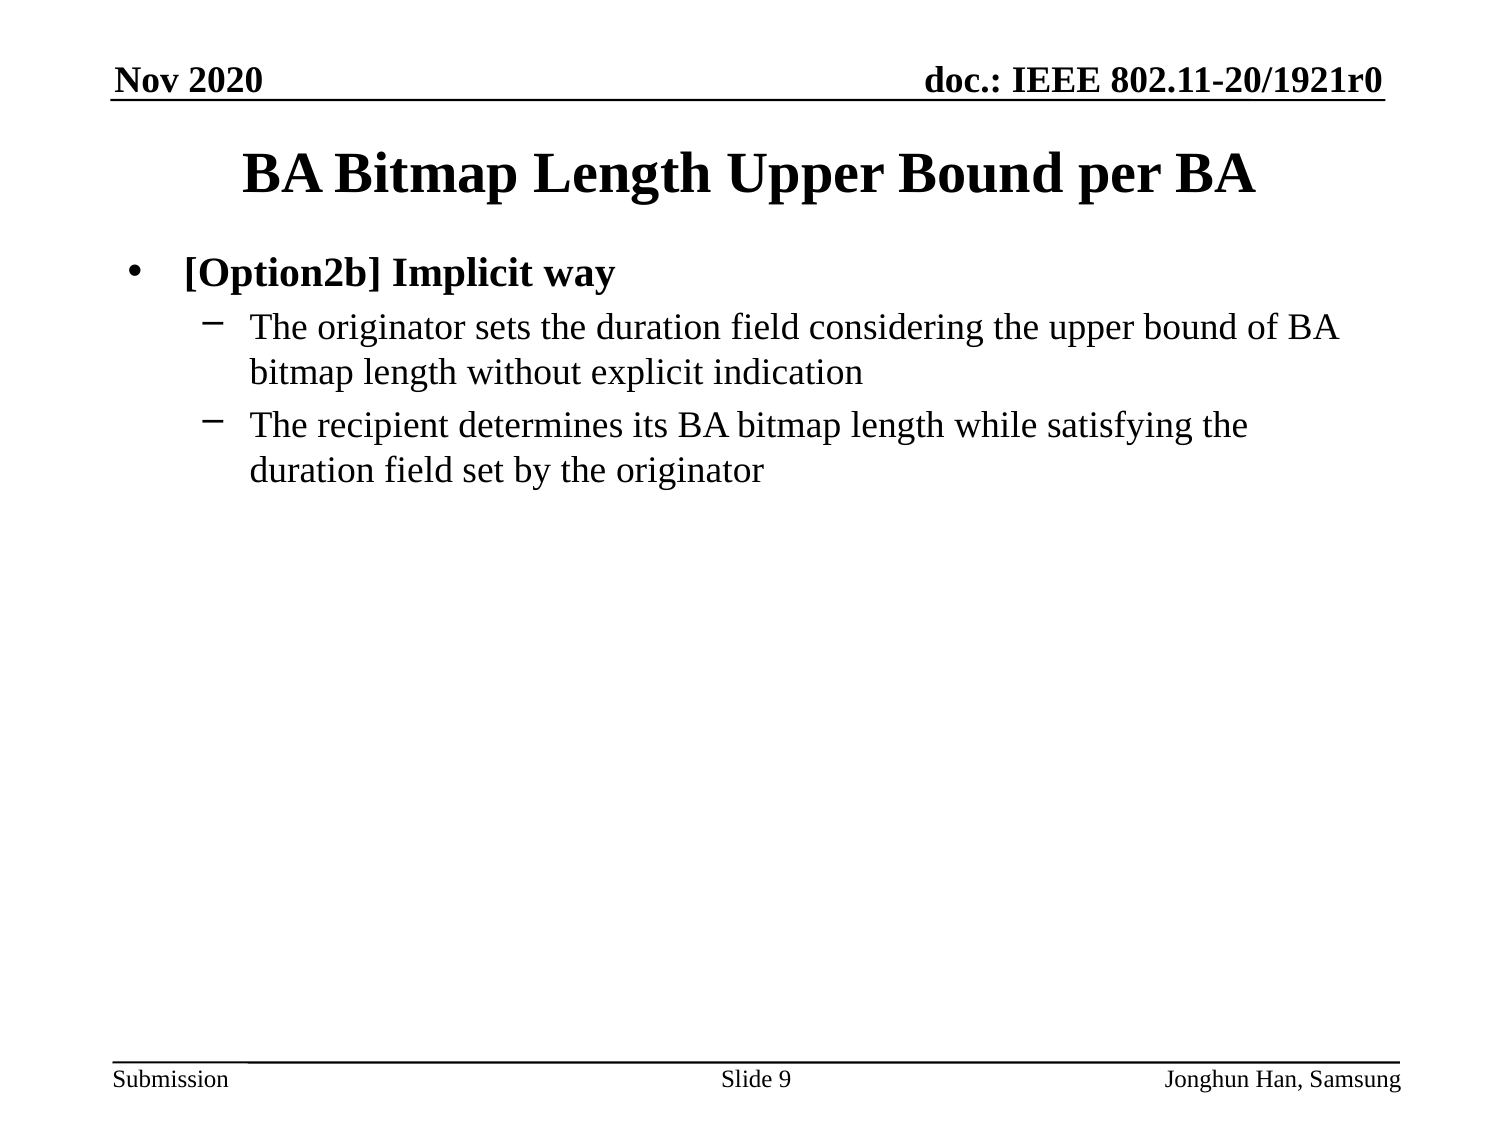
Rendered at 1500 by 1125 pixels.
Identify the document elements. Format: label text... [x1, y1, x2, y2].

title BA Bitmap Length Upper Bound per BA [112, 112, 1388, 226]
slide_number Slide 9 [712, 1061, 800, 1093]
list [Option2b] Implicit way The originator sets the duration field considering the upper bound of BA bitmap length without explicit indication The recipient determines its BA bitmap length while satisfying the duration field set by the originator [112, 237, 1388, 1063]
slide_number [114, 54, 265, 101]
footer Jonghun Han, Samsung [1162, 1061, 1402, 1093]
